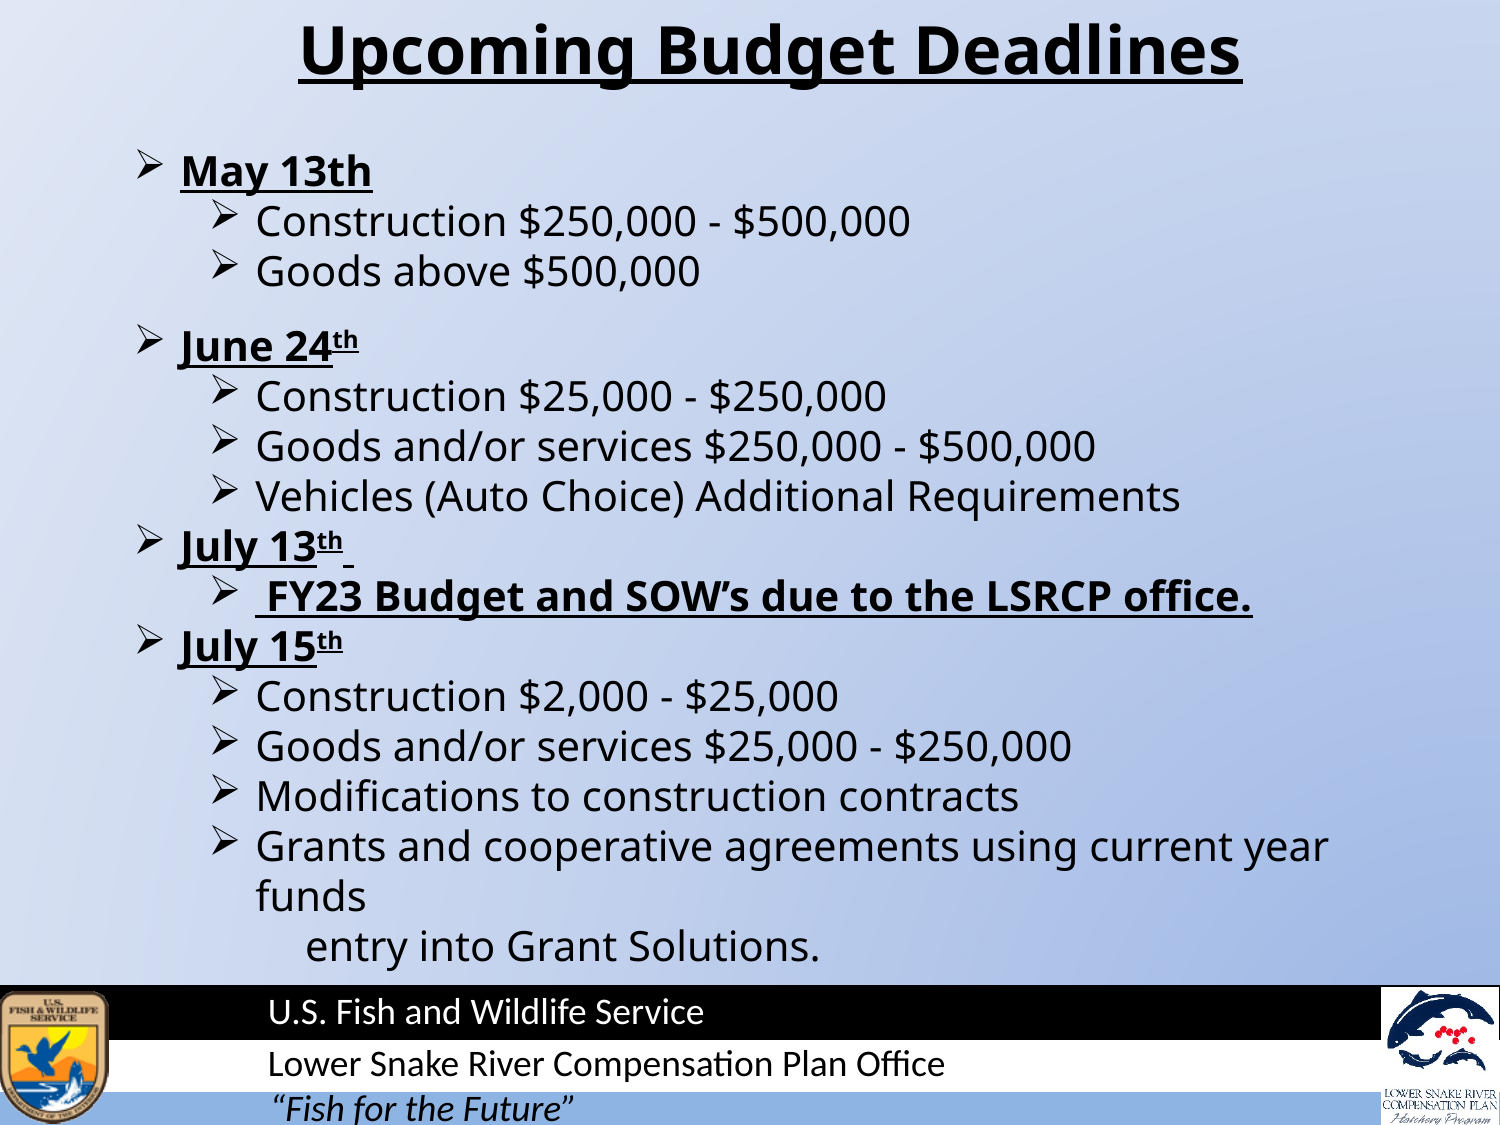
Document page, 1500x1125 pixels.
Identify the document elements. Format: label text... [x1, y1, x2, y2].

picture [0, 991, 109, 1124]
text_box May 13th Construction $250,000 - $500,000 Goods above $500,000 June 24th Construction $25,000 - $250,000 Goods and/or services $250,000 - $500,000 Vehicles (Auto Choice) Additional Requirements July 13th FY23 Budget and SOW’s due to the LSRCP office. July 15th Construction $2,000 - $25,000 Goods and/or services $25,000 - $250,000 Modifications to construction contracts Grants and cooperative agreements using current year funds entry into Grant Solutions. [118, 112, 1382, 978]
picture [0, 0, 1500, 985]
text_box Upcoming Budget Deadlines [283, 0, 1258, 95]
picture [1381, 987, 1499, 1125]
